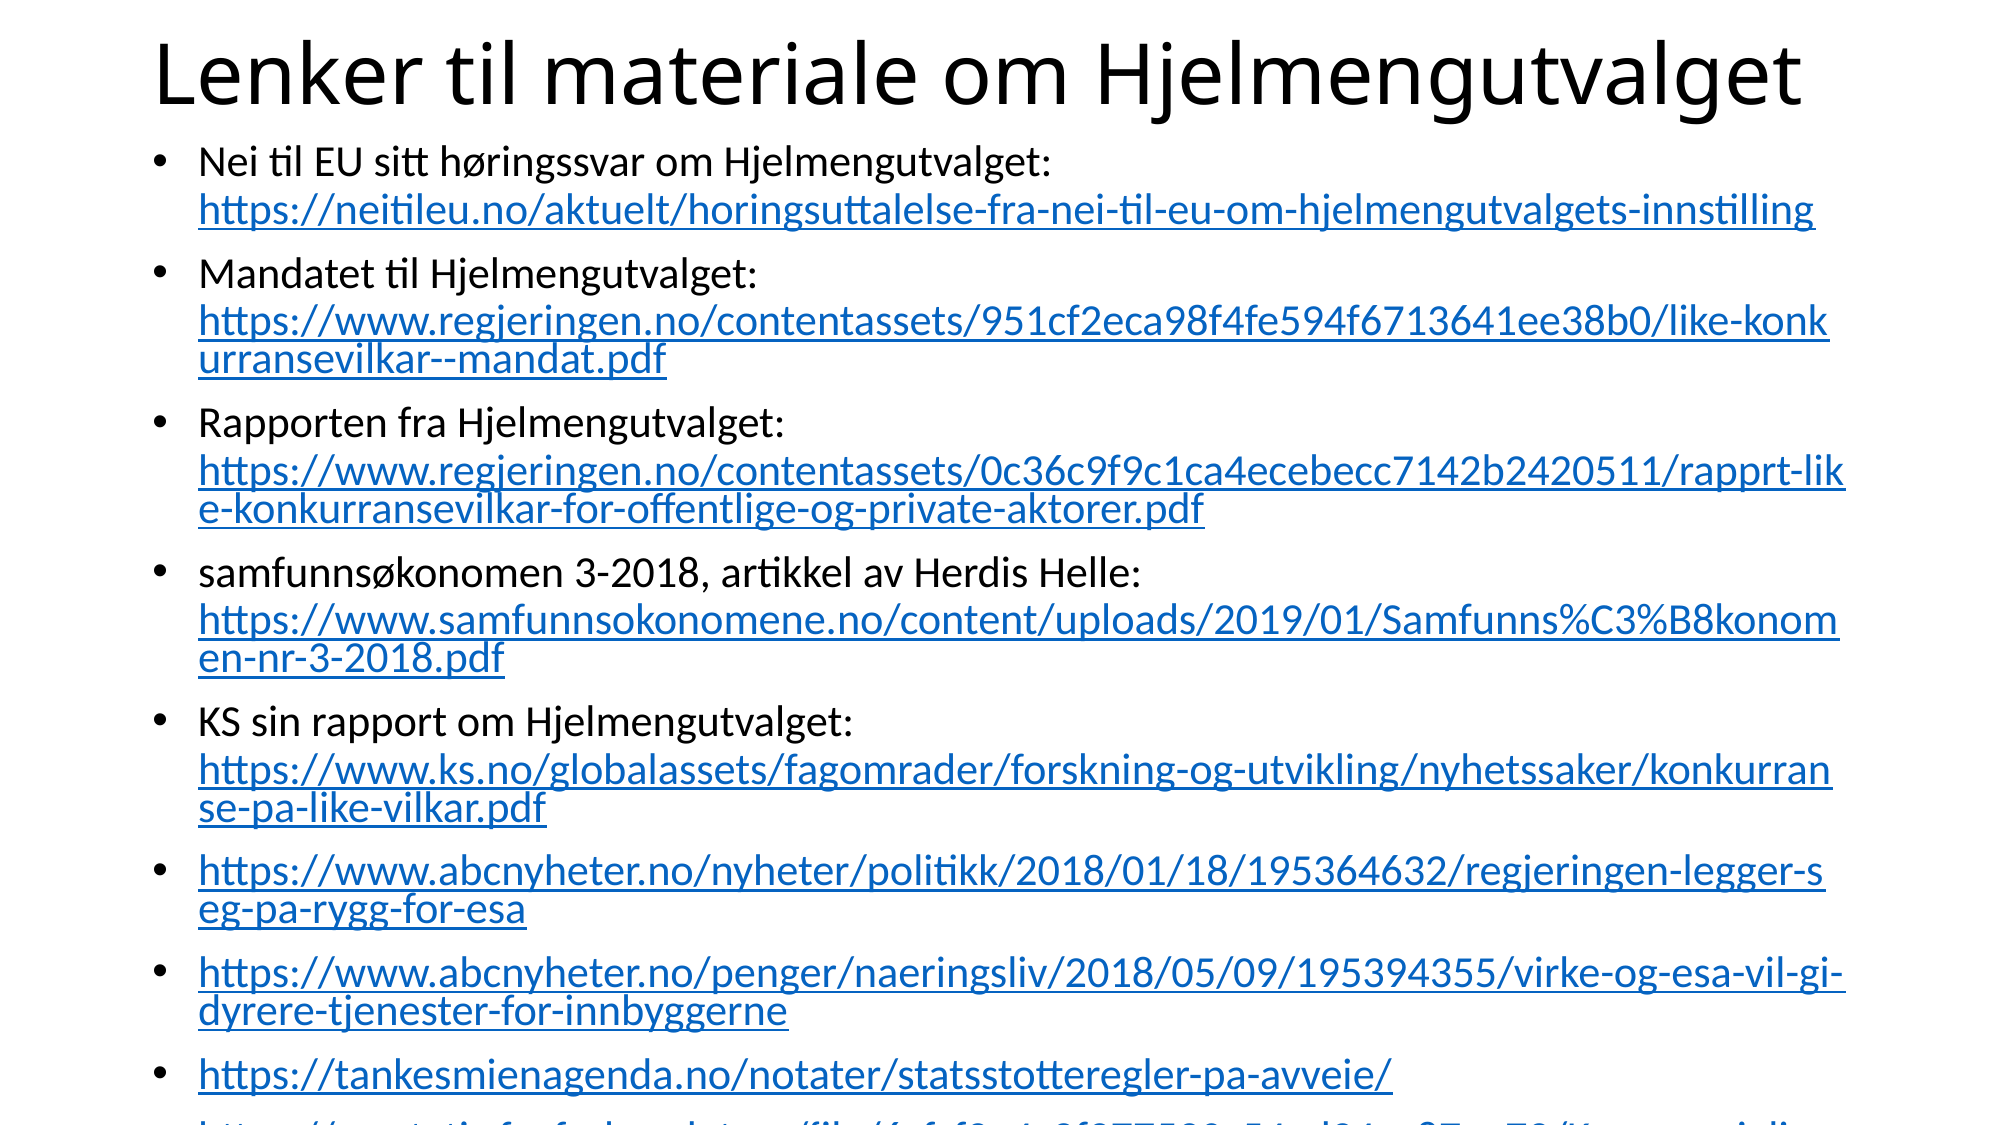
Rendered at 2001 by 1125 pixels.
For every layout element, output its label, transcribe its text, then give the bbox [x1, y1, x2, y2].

list Nei til EU sitt høringssvar om Hjelmengutvalget: https://neitileu.no/aktuelt/horingsuttalelse-fra-nei-til-eu-om-hjelmengutvalgets-innstilling Mandatet til Hjelmengutvalget: https://www.regjeringen.no/contentassets/951cf2eca98f4fe594f6713641ee38b0/like-konkurransevilkar--mandat.pdf Rapporten fra Hjelmengutvalget: https://www.regjeringen.no/contentassets/0c36c9f9c1ca4ecebecc7142b2420511/rapprt-like-konkurransevilkar-for-offentlige-og-private-aktorer.pdf samfunnsøkonomen 3-2018, artikkel av Herdis Helle: https://www.samfunnsokonomene.no/content/uploads/2019/01/Samfunns%C3%B8konomen-nr-3-2018.pdf KS sin rapport om Hjelmengutvalget: https://www.ks.no/globalassets/fagomrader/forskning-og-utvikling/nyhetssaker/konkurranse-pa-like-vilkar.pdf https://www.abcnyheter.no/nyheter/politikk/2018/01/18/195364632/regjeringen-legger-seg-pa-rygg-for-esa https://www.abcnyheter.no/penger/naeringsliv/2018/05/09/195394355/virke-og-esa-vil-gi-dyrere-tjenester-for-innbyggerne https://tankesmienagenda.no/notater/statsstotteregler-pa-avveie/ https://ep-static.fagforbundet.no/file/6cfcf2e4c2f277520c54ad94ce87ee72/Kommersialisering-av-fellesgodene.pdfr-3-2018.pdf https://www.nationen.no/motkultur/kommentar/en-ordforers-mareritt/ https://www.friheten.no/component/cobalt/bruker-artikler/749-bjarne-herold-johansen/15-politikk-samfunn/339-sunt-med-nadelosemarkedskrefter?Itemid=122 [137, 131, 1863, 1080]
title Lenker til materiale om Hjelmengutvalget [137, 24, 1863, 131]
